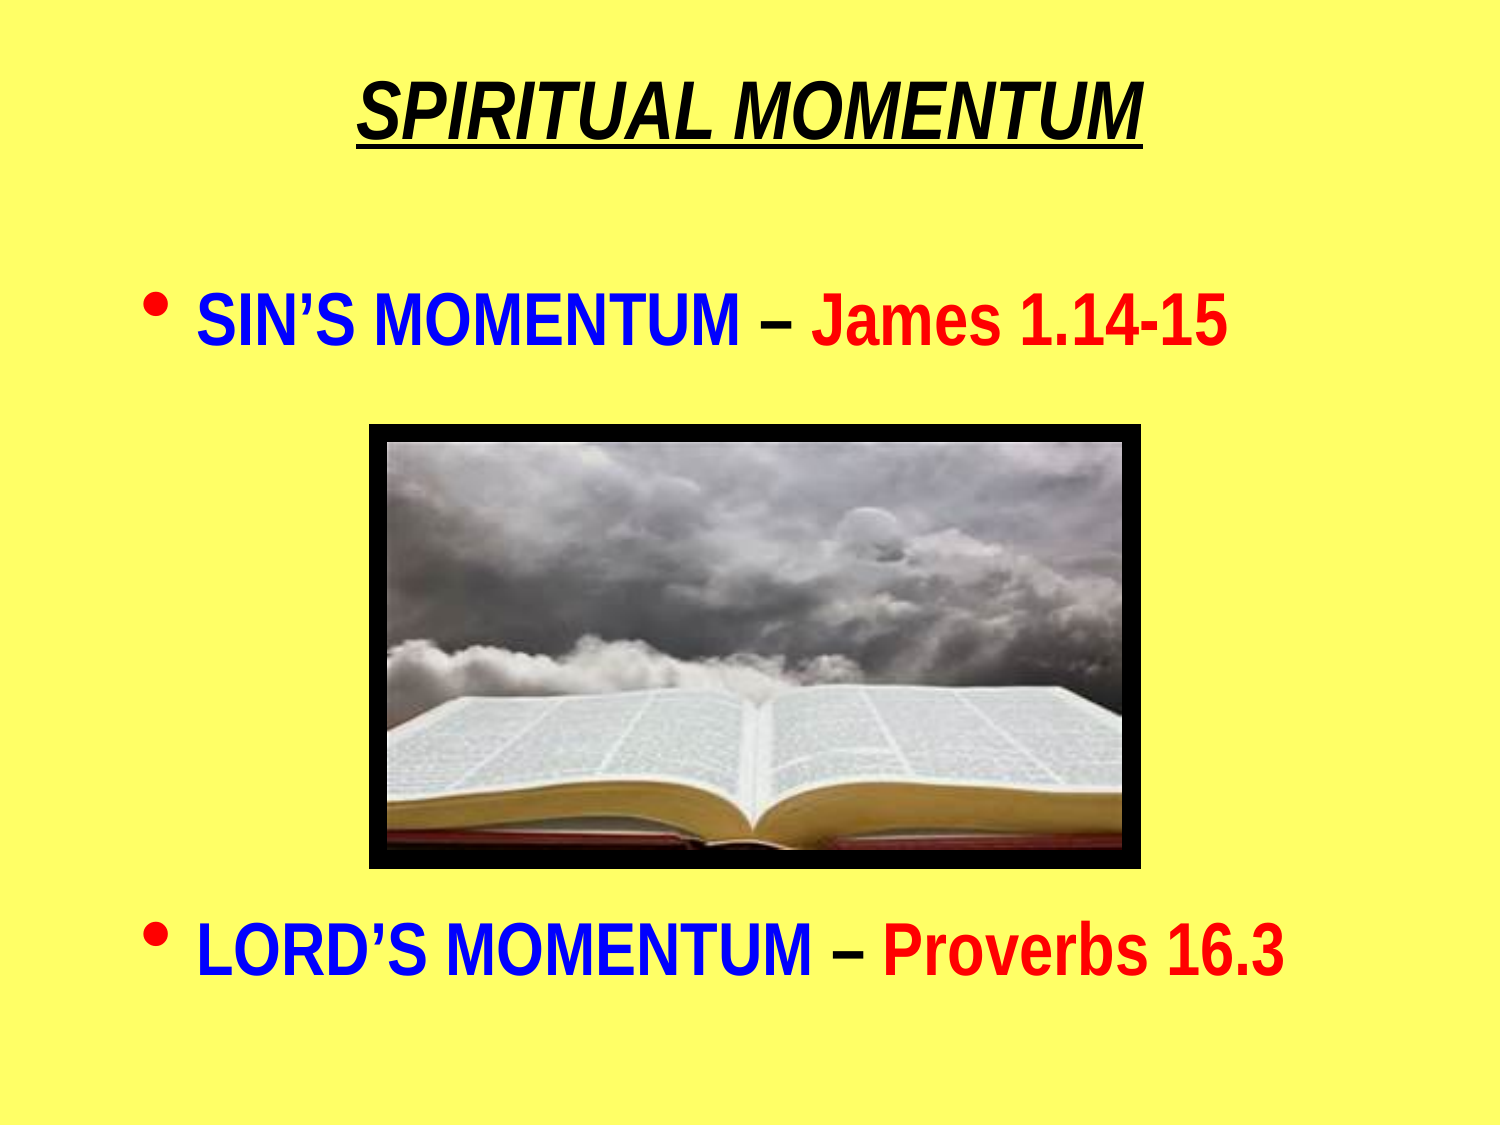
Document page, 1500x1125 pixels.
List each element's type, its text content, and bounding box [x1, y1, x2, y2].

title SPIRITUAL MOMENTUM [112, 49, 1388, 163]
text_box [387, 442, 1123, 851]
list SIN’S MOMENTUM – James 1.14-15 LORD’S MOMENTUM – Proverbs 16.3 [124, 262, 1426, 1038]
